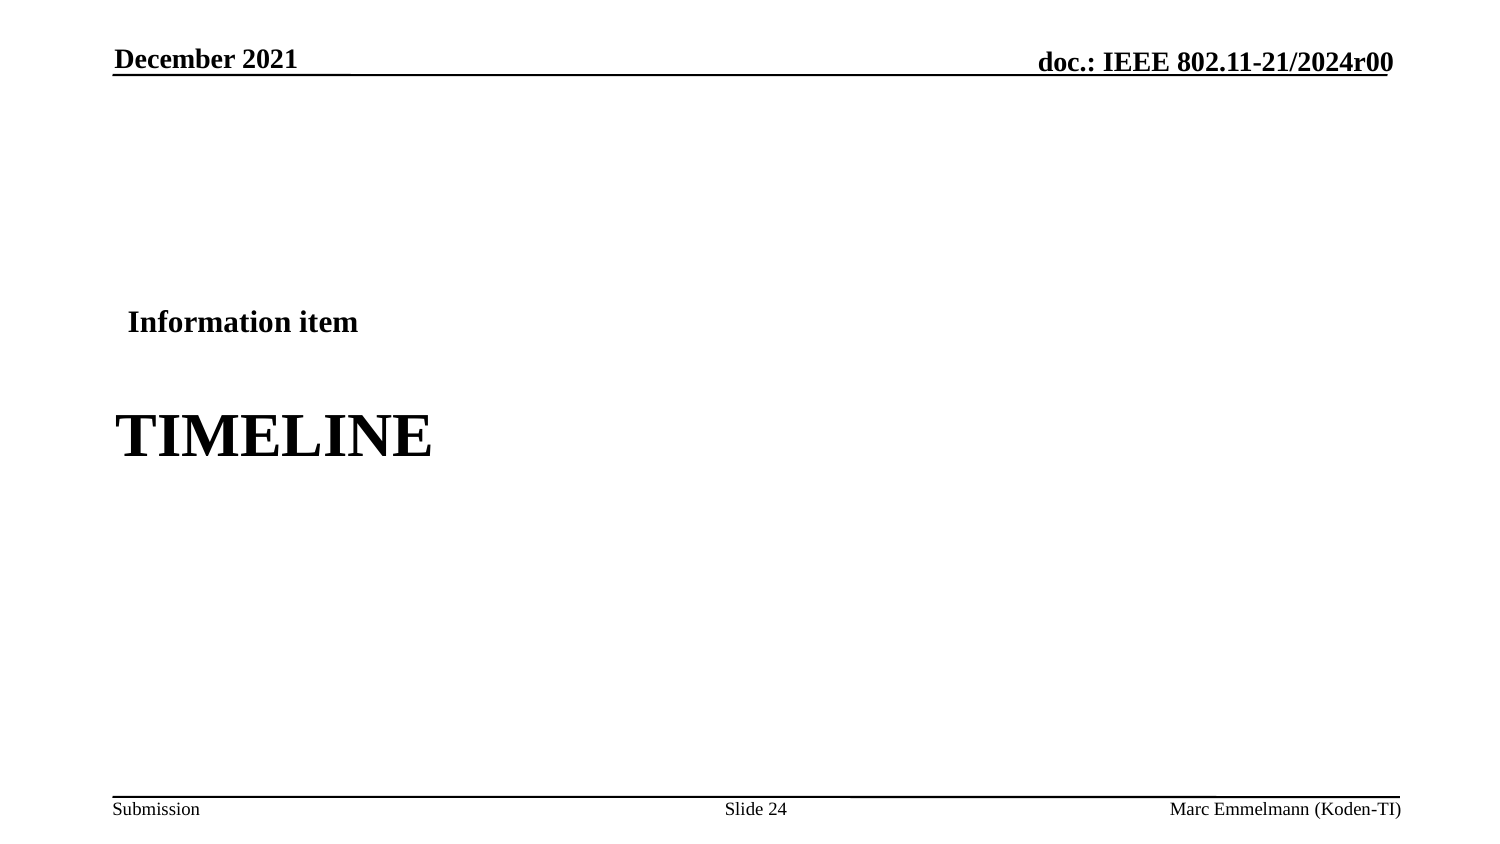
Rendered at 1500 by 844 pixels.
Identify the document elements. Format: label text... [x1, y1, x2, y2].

footer Marc Emmelmann (Koden-TI) [878, 796, 1402, 820]
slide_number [114, 40, 423, 75]
list Information item [112, 161, 1388, 347]
slide_number Slide 24 [712, 796, 800, 842]
title Timeline [100, 386, 1376, 555]
